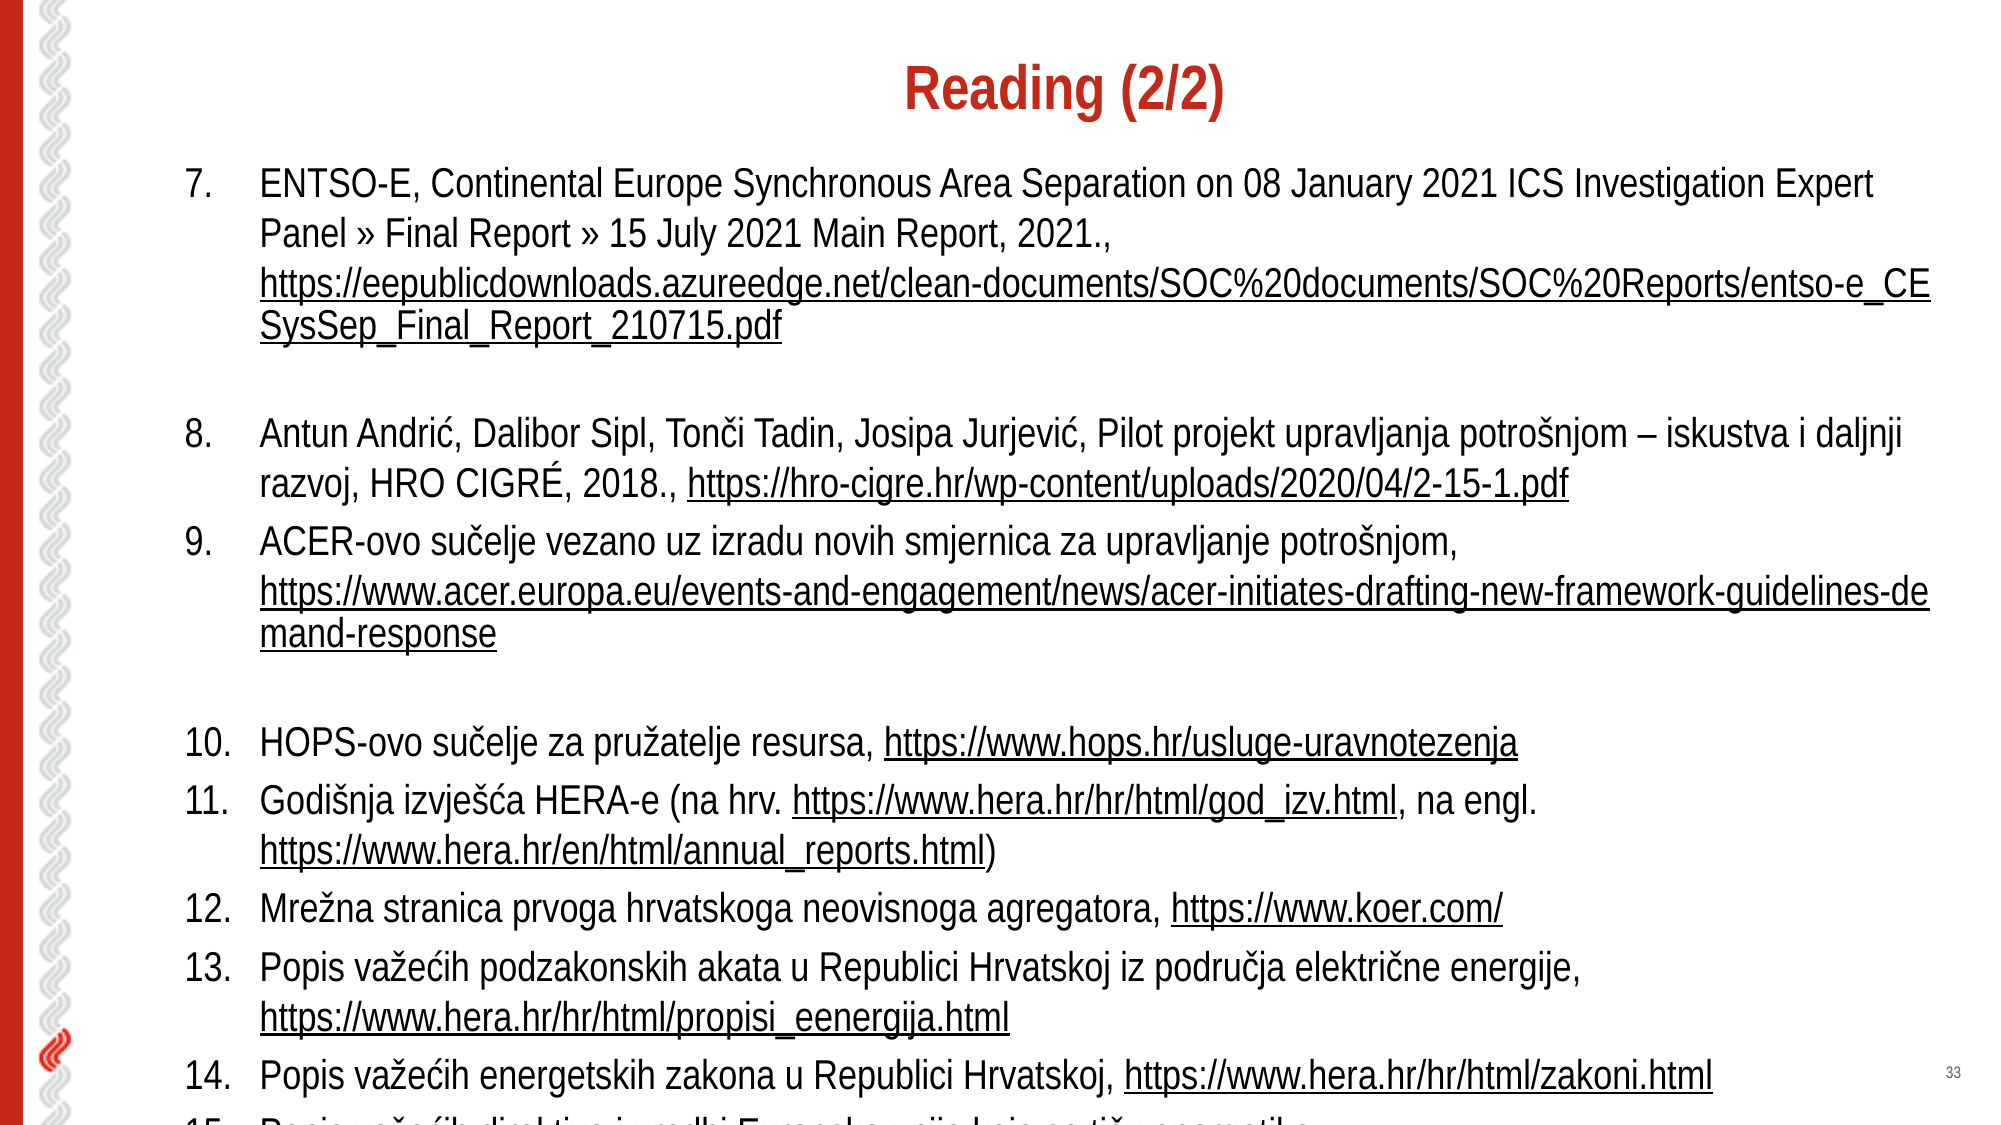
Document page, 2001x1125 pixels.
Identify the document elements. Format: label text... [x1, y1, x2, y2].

list ENTSO-E, Continental Europe Synchronous Area Separation on 08 January 2021 ICS Investigation Expert Panel » Final Report » 15 July 2021 Main Report, 2021., https://eepublicdownloads.azureedge.net/clean-documents/SOC%20documents/SOC%20Reports/entso-e_CESysSep_Final_Report_210715.pdf Antun Andrić, Dalibor Sipl, Tonči Tadin, Josipa Jurjević, Pilot projekt upravljanja potrošnjom – iskustva i daljnji razvoj, HRO CIGRÉ, 2018., https://hro-cigre.hr/wp-content/uploads/2020/04/2-15-1.pdf ACER-ovo sučelje vezano uz izradu novih smjernica za upravljanje potrošnjom, https://www.acer.europa.eu/events-and-engagement/news/acer-initiates-drafting-new-framework-guidelines-demand-response HOPS-ovo sučelje za pružatelje resursa, https://www.hops.hr/usluge-uravnotezenja Godišnja izvješća HERA-e (na hrv. https://www.hera.hr/hr/html/god_izv.html, na engl. https://www.hera.hr/en/html/annual_reports.html) Mrežna stranica prvoga hrvatskoga neovisnoga agregatora, https://www.koer.com/ Popis važećih podzakonskih akata u Republici Hrvatskoj iz područja električne energije, https://www.hera.hr/hr/html/propisi_eenergija.html Popis važećih energetskih zakona u Republici Hrvatskoj, https://www.hera.hr/hr/html/zakoni.html Popis važećih direktiva i uredbi Europske unije koje se tiču energetike, https://www.hera.hr/hr/html/zakonodavstvo_eu.html [169, 148, 1966, 977]
title Reading (2/2) [165, 7, 1966, 161]
picture [23, 0, 86, 1125]
